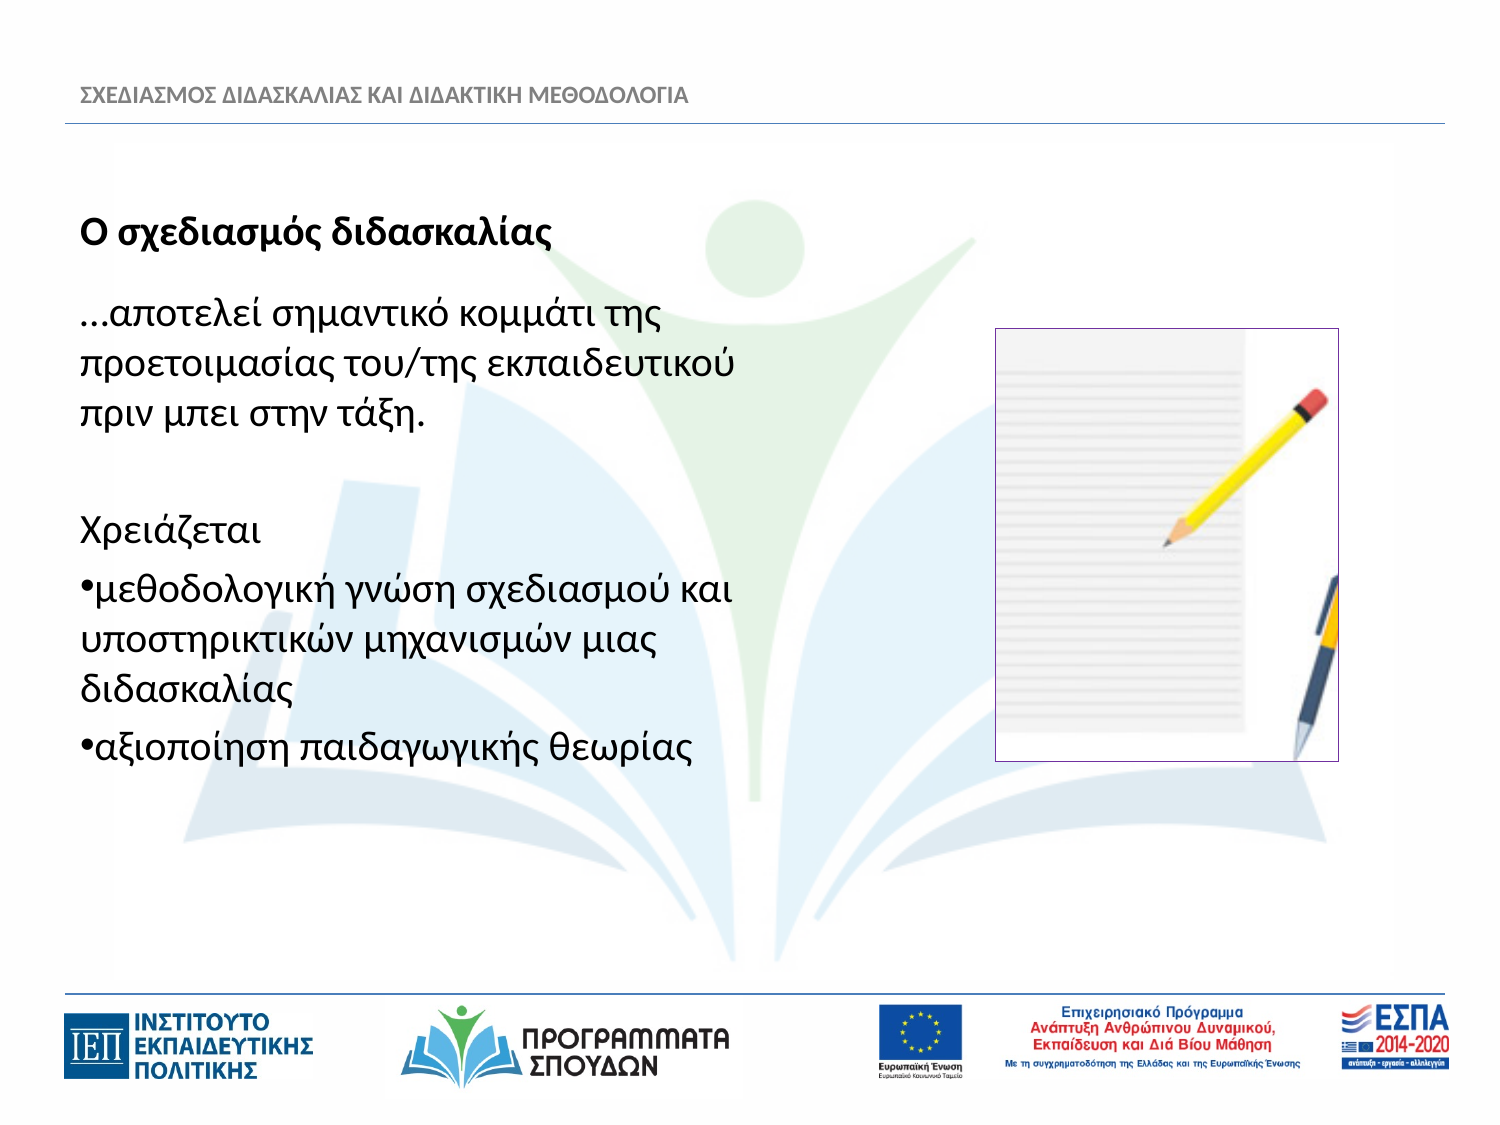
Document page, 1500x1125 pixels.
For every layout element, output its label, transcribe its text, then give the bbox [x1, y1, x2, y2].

picture [64, 1013, 313, 1079]
picture [995, 327, 1339, 762]
picture [385, 995, 743, 1099]
list …αποτελεί σημαντικό κομμάτι της προετοιμασίας του/της εκπαιδευτικού πριν μπει στην τάξη. Χρειάζεται μεθοδολογική γνώση σχεδιασμού και υποστηρικτικών μηχανισμών μιας διδασκαλίας αξιοποίηση παιδαγωγικής θεωρίας [64, 277, 765, 965]
list Ο σχεδιασμός διδασκαλίας [64, 196, 762, 279]
picture [879, 1000, 1449, 1079]
title ΣΧΕΔΙΑΣΜΟΣ ΔΙΔΑΣΚΑΛΙΑΣ ΚΑΙ ΔΙΔΑΚΤΙΚΗ ΜΕΘΟΔΟΛΟΓΙΑ [65, 42, 708, 145]
